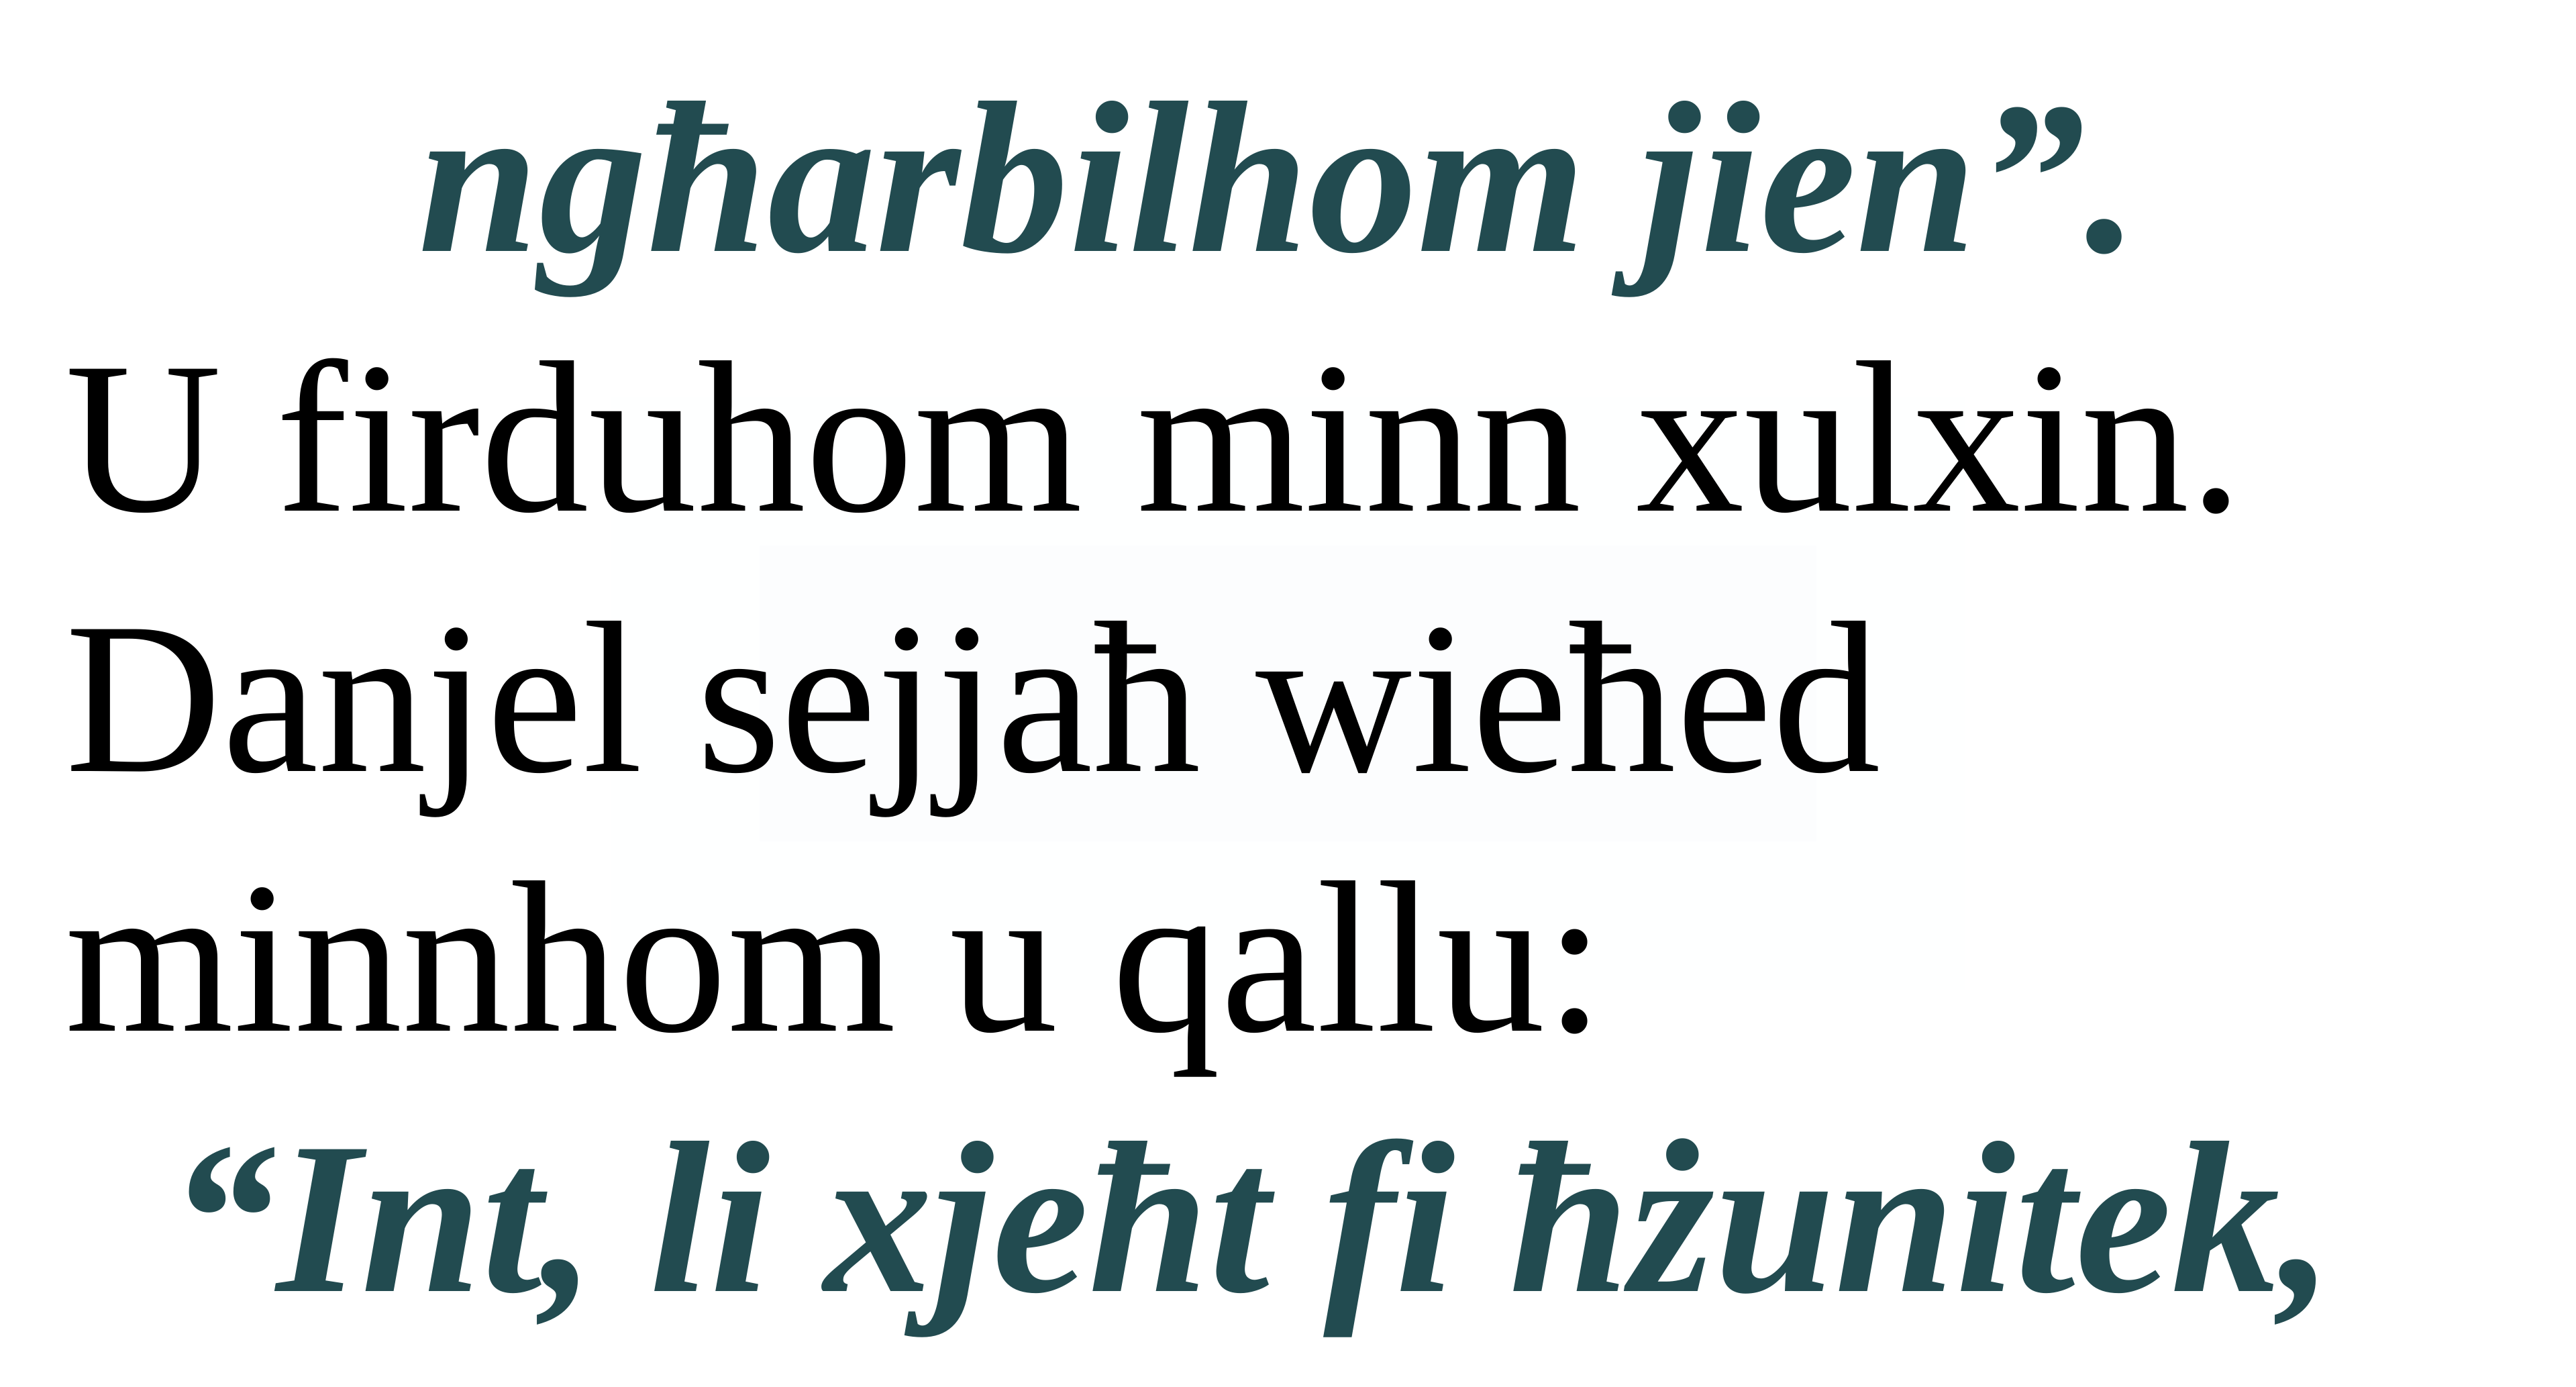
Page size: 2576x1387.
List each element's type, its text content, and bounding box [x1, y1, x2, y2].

text_box ngħarbilhom jien”. U firduhom minn xulxin. Danjel sejjaħ wieħed minnhom u qallu: “Int, li xjeħt fi ħżunitek, [43, 23, 2517, 1346]
